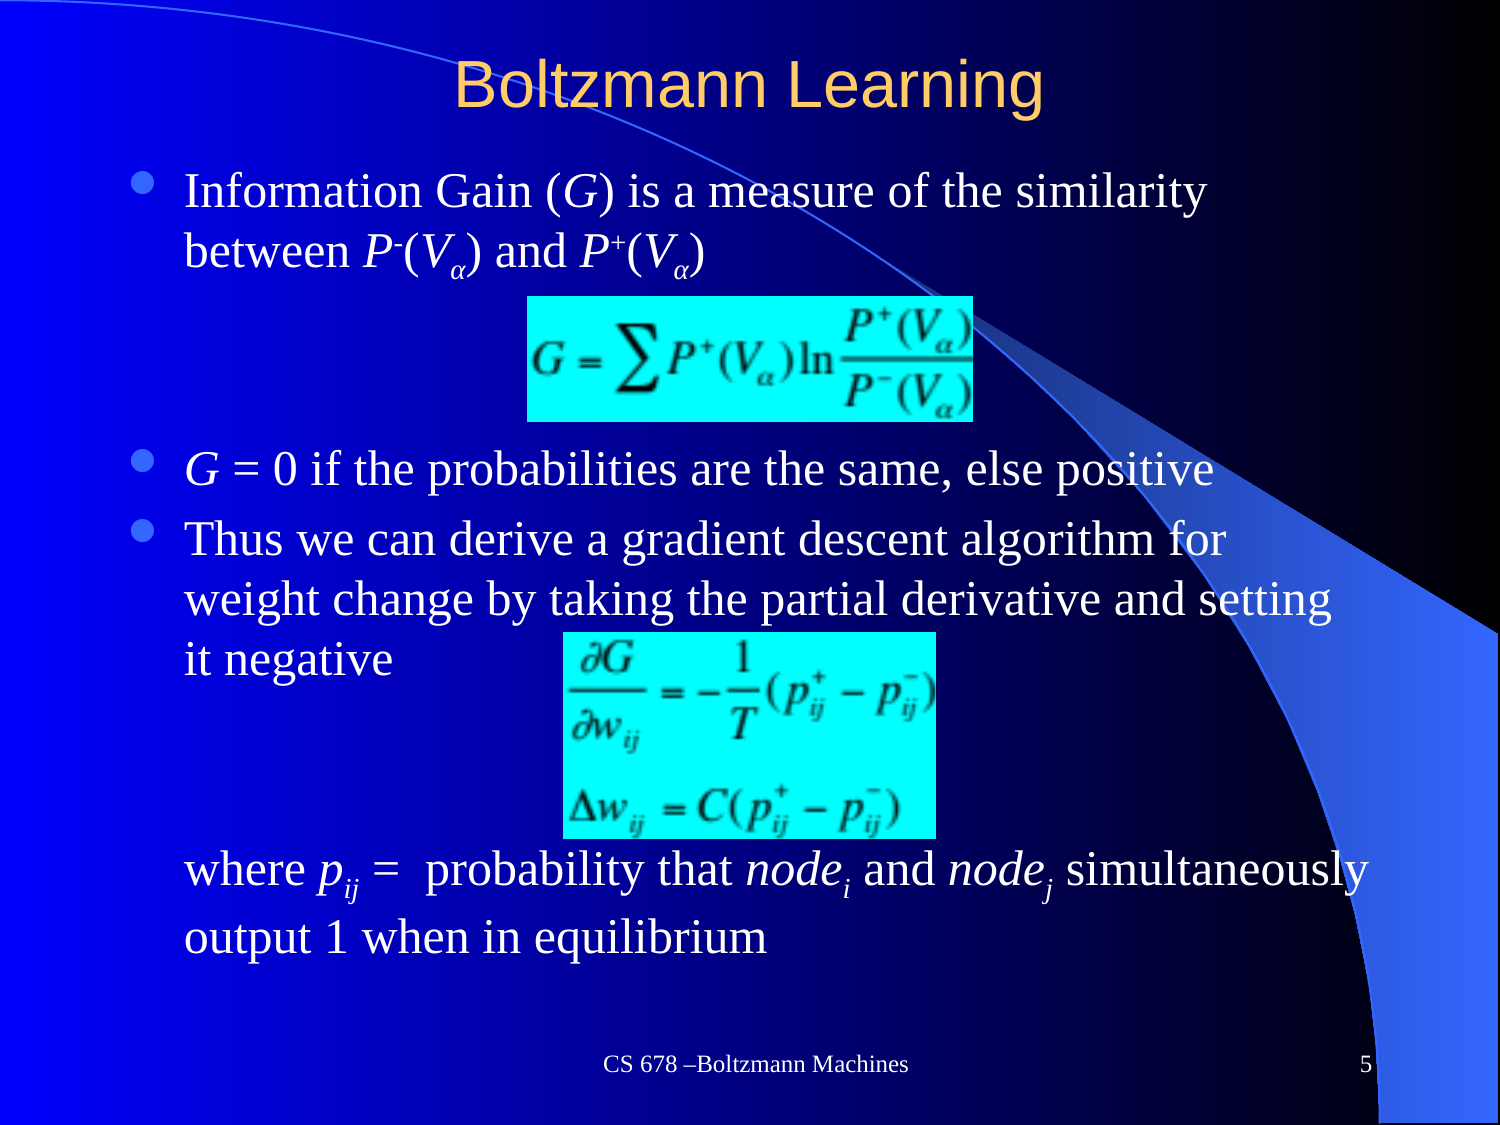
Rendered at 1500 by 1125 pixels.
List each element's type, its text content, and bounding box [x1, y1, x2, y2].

list Information Gain (G) is a measure of the similarity between P-(Vα) and P+(Vα) G = 0 if the probabilities are the same, else positive Thus we can derive a gradient descent algorithm for weight change by taking the partial derivative and setting it negative where pij = probability that nodei and nodej simultaneously output 1 when in equilibrium [112, 149, 1388, 1013]
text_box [562, 631, 936, 840]
footer CS 678 –Boltzmann Machines [474, 1024, 1038, 1101]
title Boltzmann Learning [112, 12, 1388, 149]
slide_number 5 [1074, 1024, 1388, 1101]
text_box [526, 295, 974, 423]
